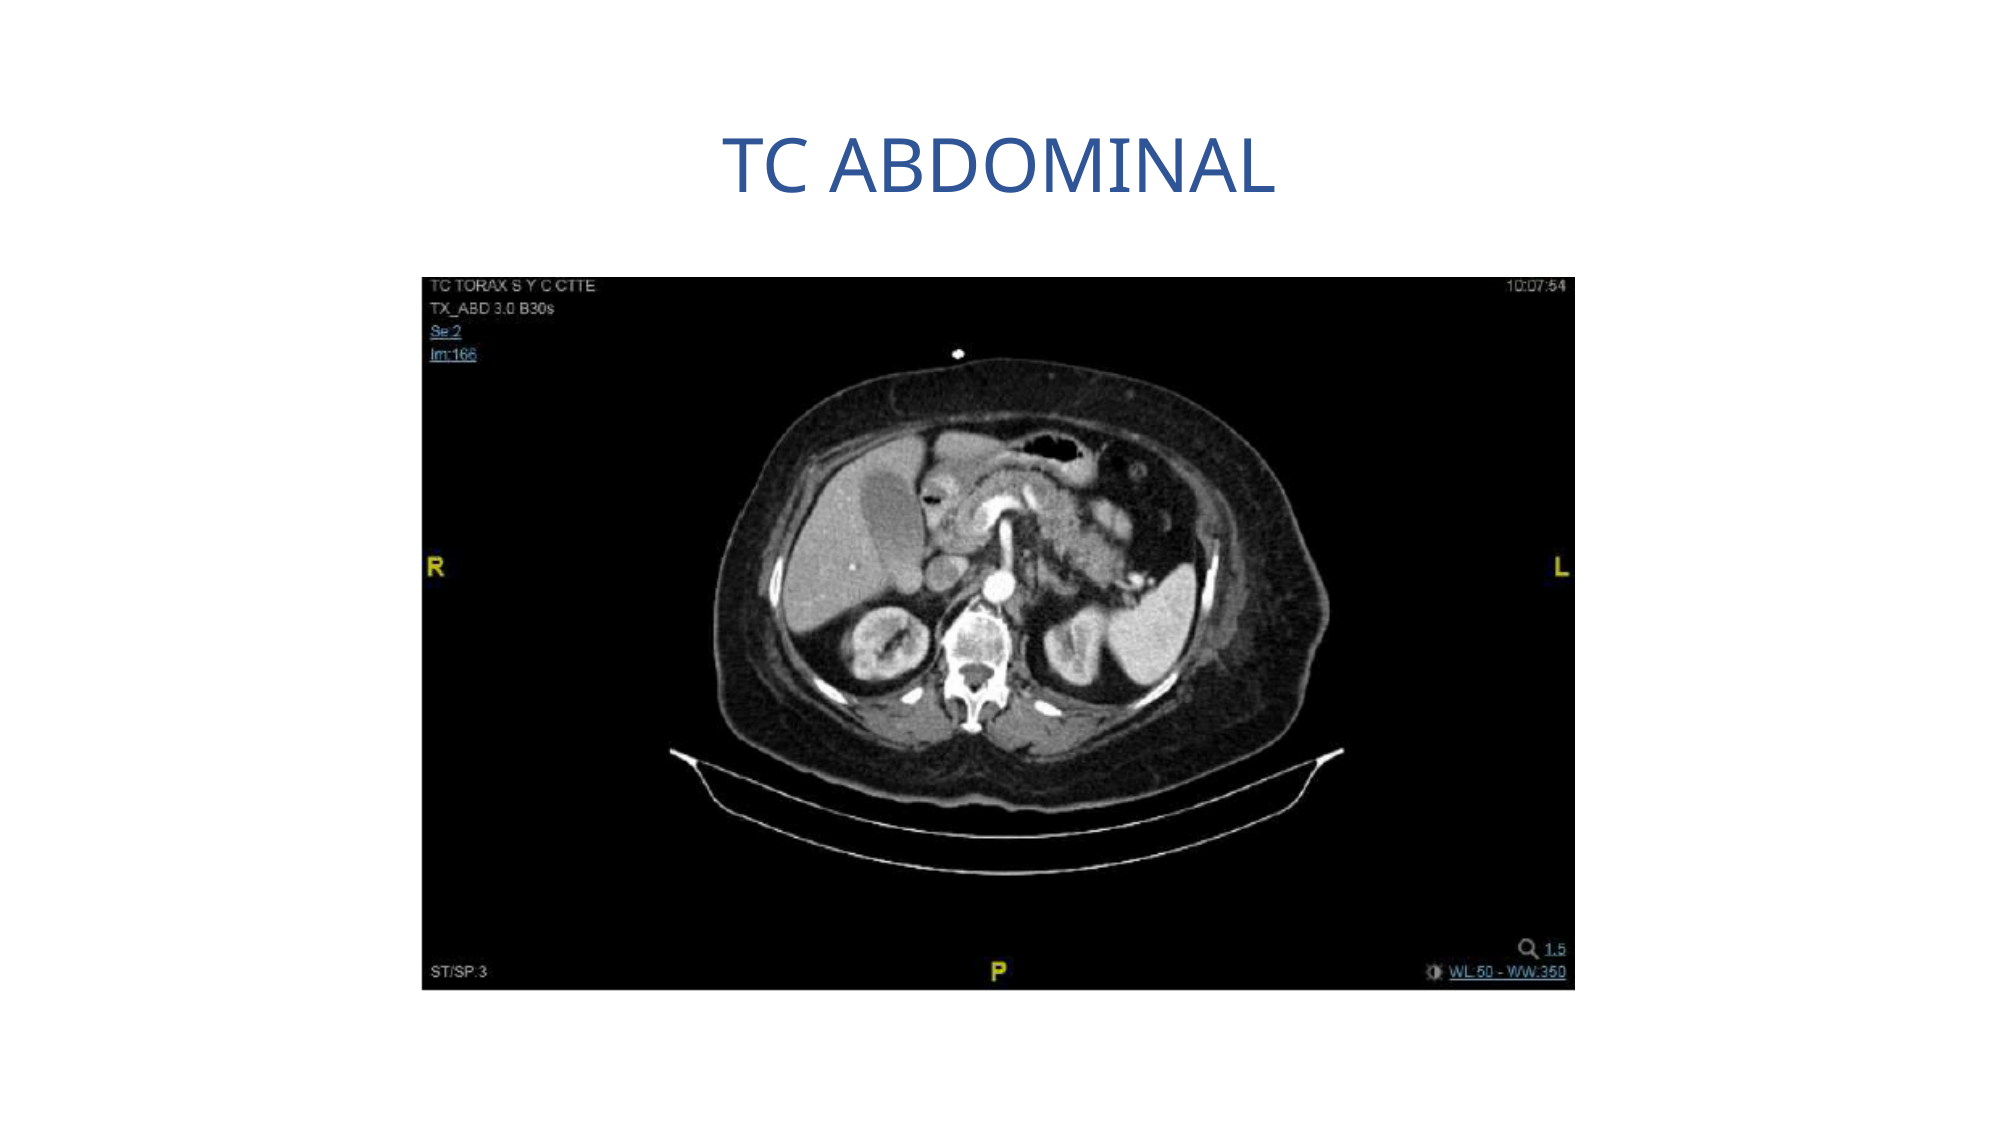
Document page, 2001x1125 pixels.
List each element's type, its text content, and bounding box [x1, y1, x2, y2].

picture [419, 277, 1575, 992]
title TC ABDOMINAL [137, 59, 1863, 278]
